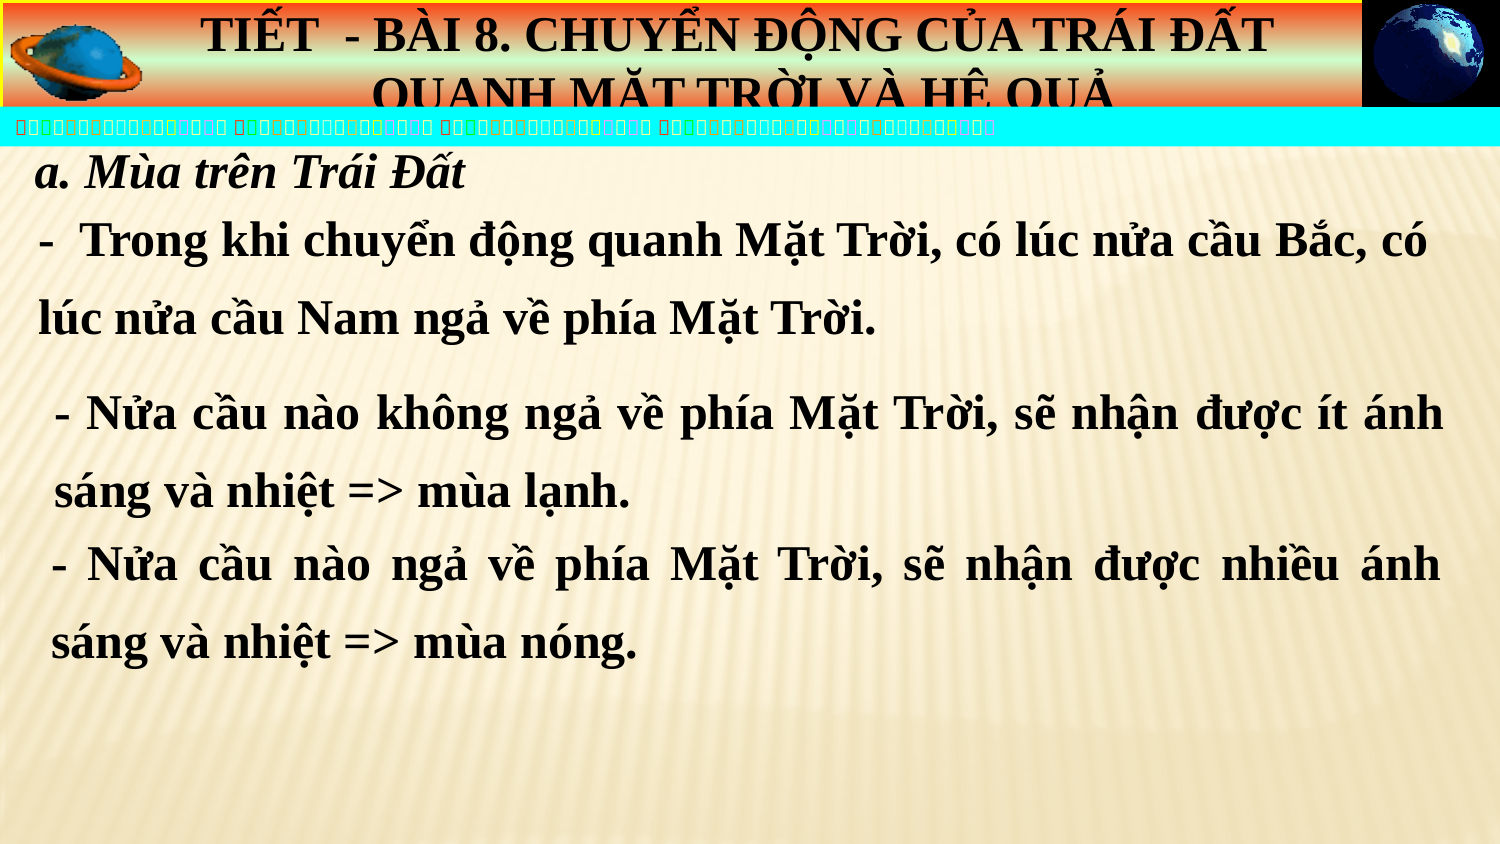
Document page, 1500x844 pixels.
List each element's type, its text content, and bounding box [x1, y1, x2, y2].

text_box - Nửa cầu nào không ngả về phía Mặt Trời, sẽ nhận được ít ánh sáng và nhiệt => mùa lạnh. [39, 353, 1461, 525]
text_box a. Mùa trên Trái Đất [19, 165, 1110, 206]
text_box - Trong khi chuyển động quanh Mặt Trời, có lúc nửa cầu Bắc, có lúc nửa cầu Nam ngả về phía Mặt Trời. [23, 181, 1445, 352]
text_box - Nửa cầu nào ngả về phía Mặt Trời, sẽ nhận được nhiều ánh sáng và nhiệt => mùa nóng. [36, 505, 1457, 676]
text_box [0, 0, 1500, 148]
